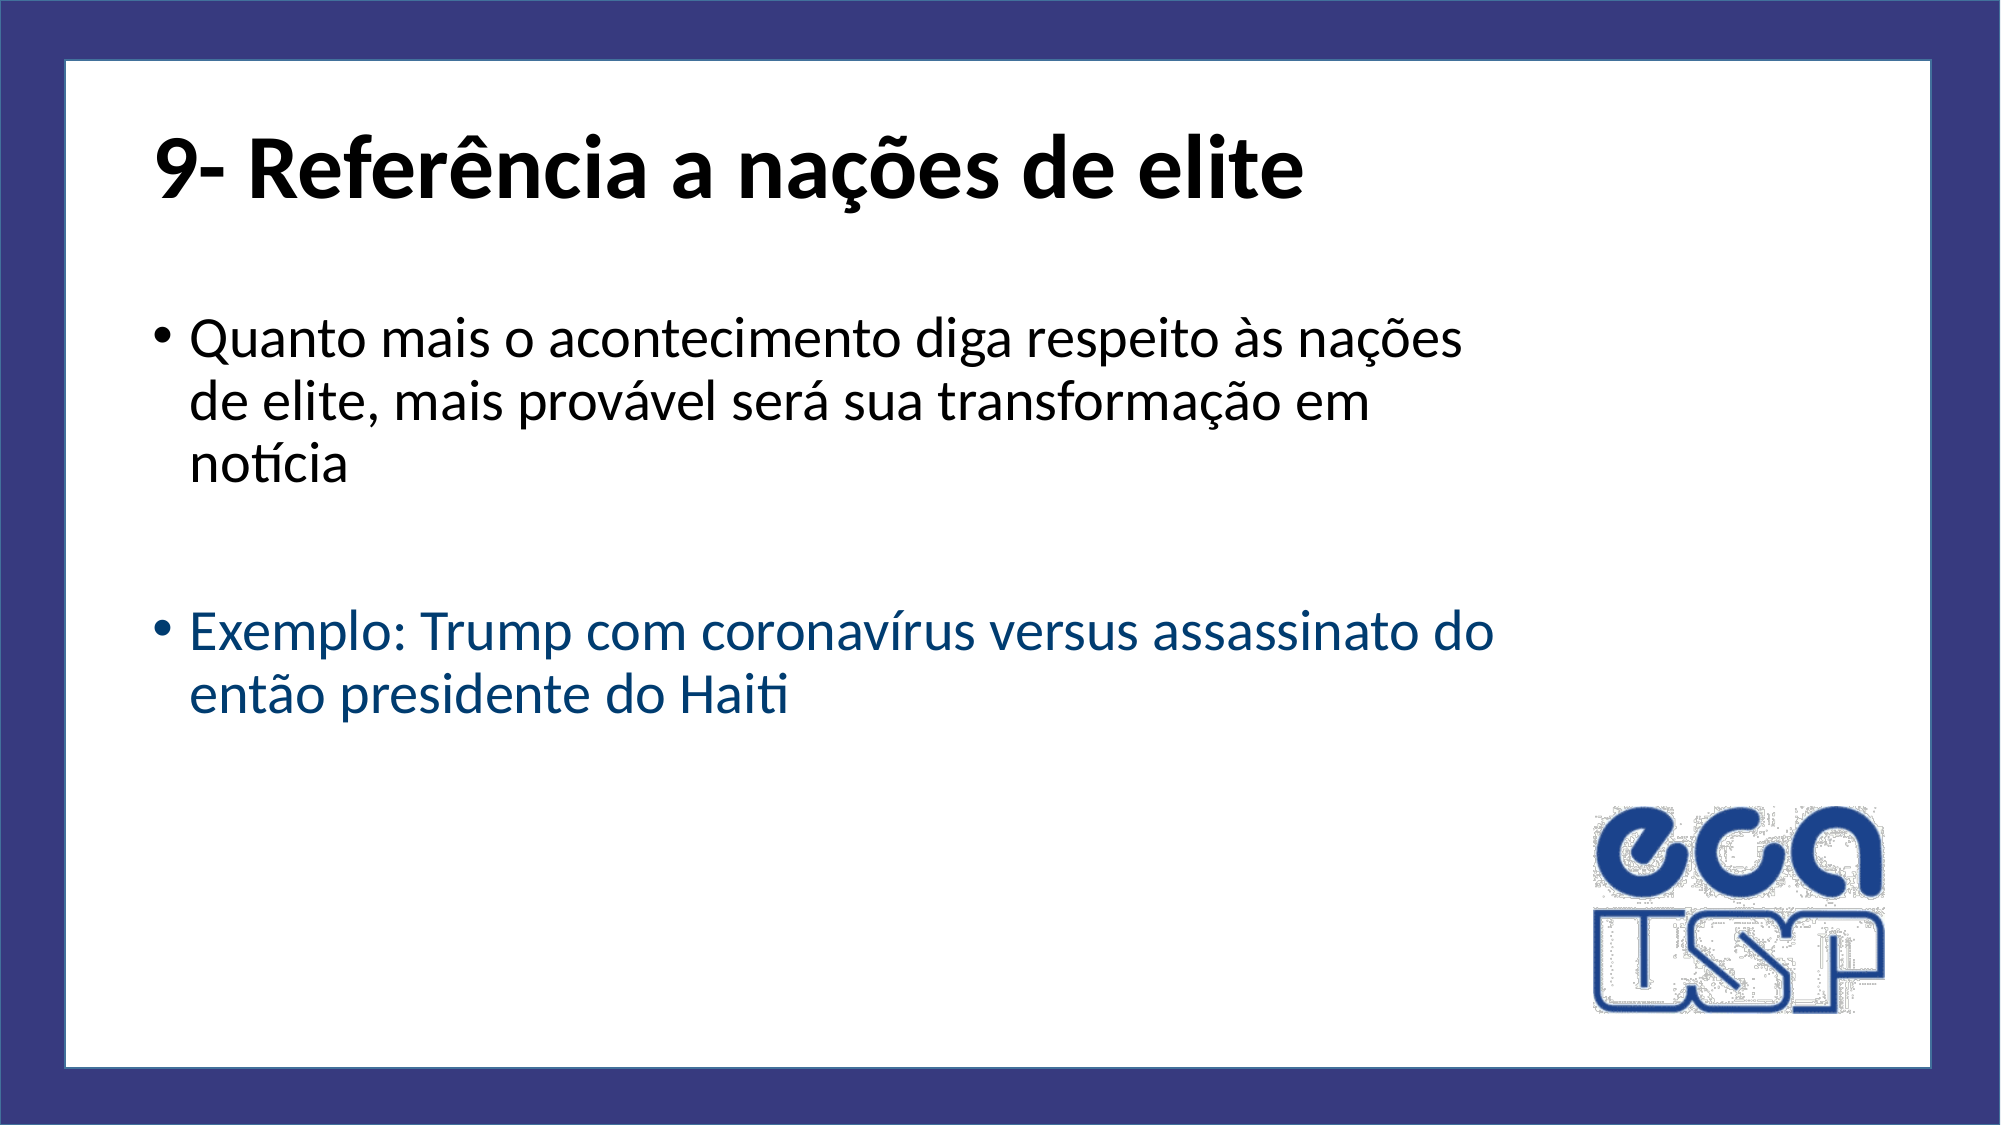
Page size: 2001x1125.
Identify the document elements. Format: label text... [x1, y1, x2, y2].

title 9- Referência a nações de elite [137, 59, 1863, 278]
list Quanto mais o acontecimento diga respeito às nações de elite, mais provável será sua transformação em notícia Exemplo: Trump com coronavírus versus assassinato do então presidente do Haiti [137, 299, 1550, 1014]
picture [1593, 806, 1885, 1014]
